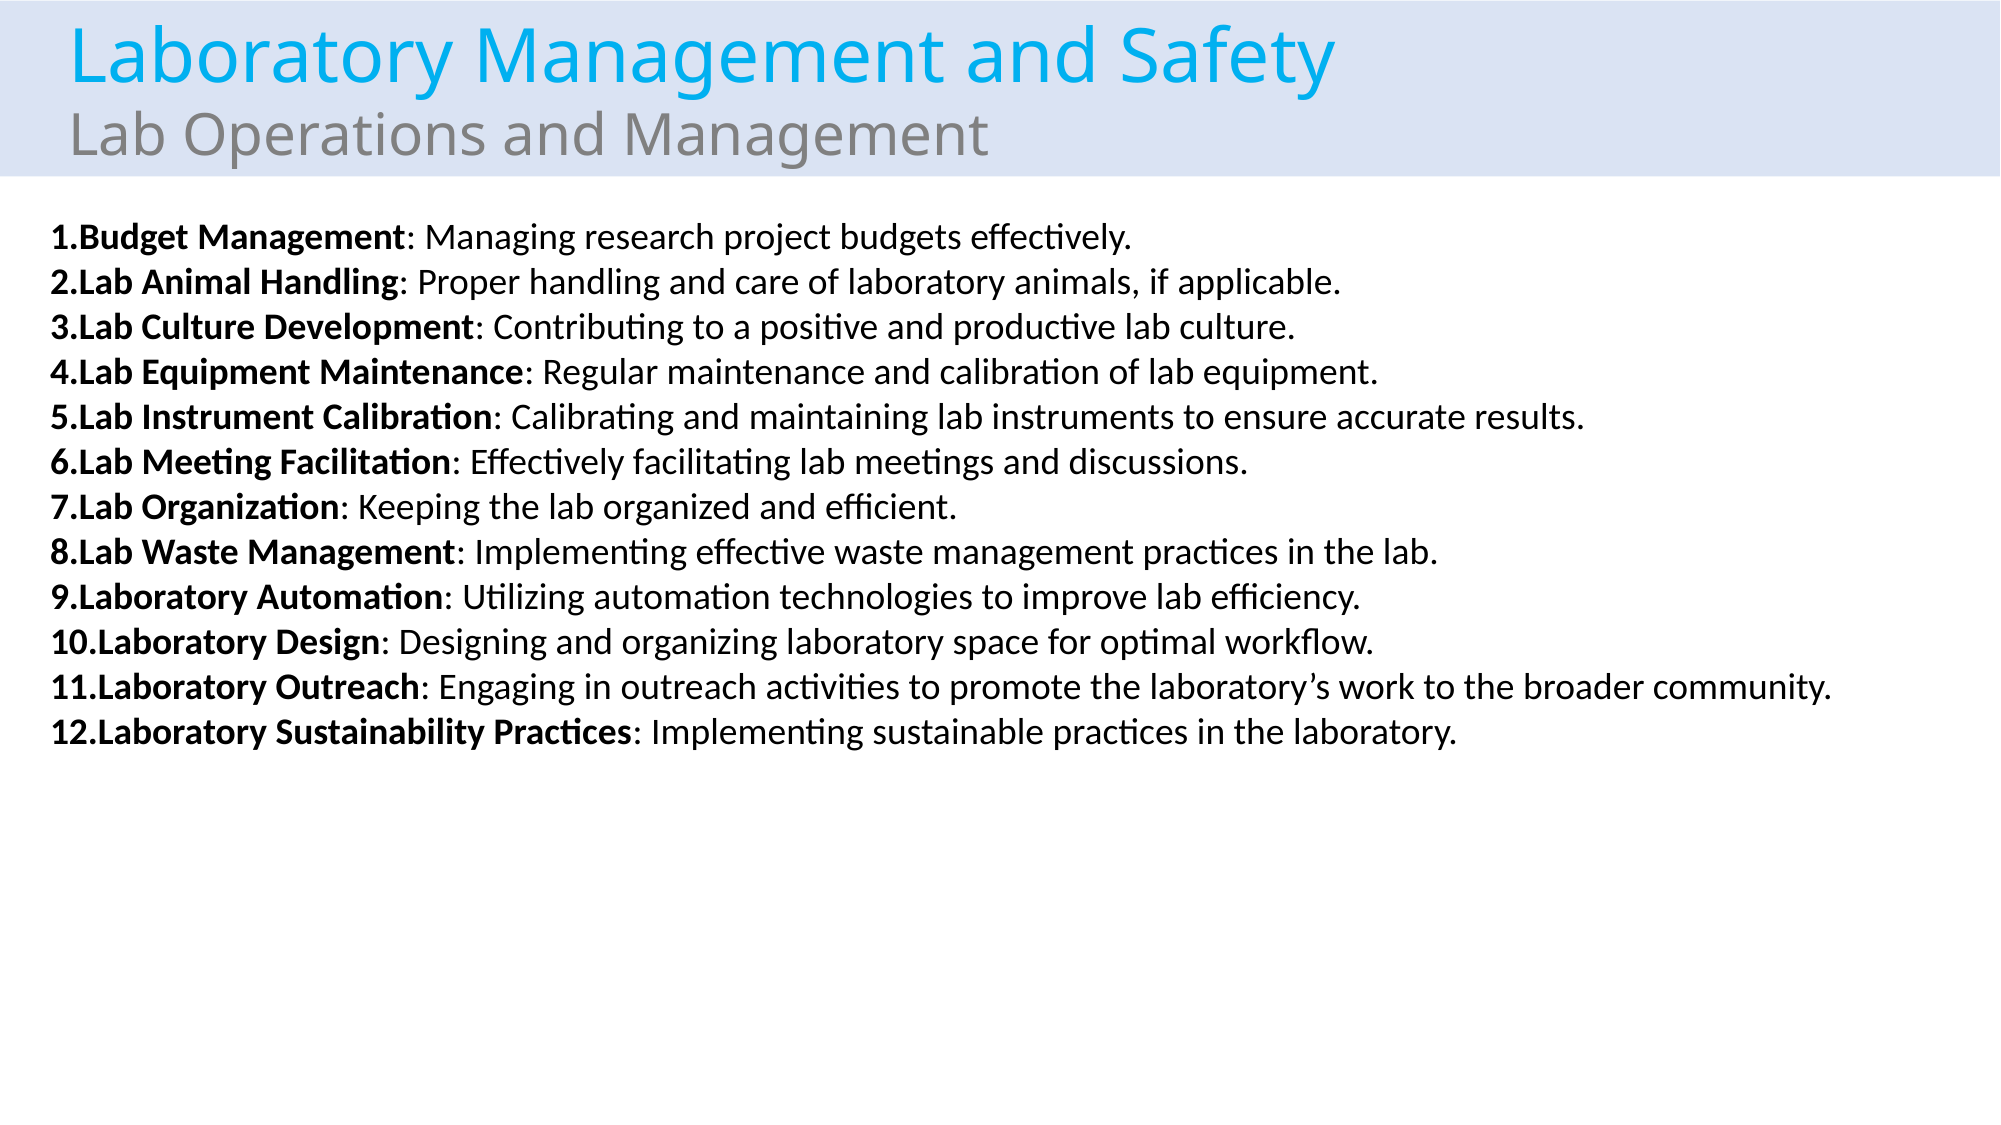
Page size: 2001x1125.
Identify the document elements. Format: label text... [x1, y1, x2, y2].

text_box Budget Management: Managing research project budgets effectively. Lab Animal Handling: Proper handling and care of laboratory animals, if applicable. Lab Culture Development: Contributing to a positive and productive lab culture. Lab Equipment Maintenance: Regular maintenance and calibration of lab equipment. Lab Instrument Calibration: Calibrating and maintaining lab instruments to ensure accurate results. Lab Meeting Facilitation: Effectively facilitating lab meetings and discussions. Lab Organization: Keeping the lab organized and efficient. Lab Waste Management: Implementing effective waste management practices in the lab. Laboratory Automation: Utilizing automation technologies to improve lab efficiency. Laboratory Design: Designing and organizing laboratory space for optimal workflow. Laboratory Outreach: Engaging in outreach activities to promote the laboratory’s work to the broader community. Laboratory Sustainability Practices: Implementing sustainable practices in the laboratory. [35, 204, 1965, 760]
text_box Laboratory Management and Safety Lab Operations and Management [53, 0, 2000, 175]
text_box [0, 0, 2000, 177]
